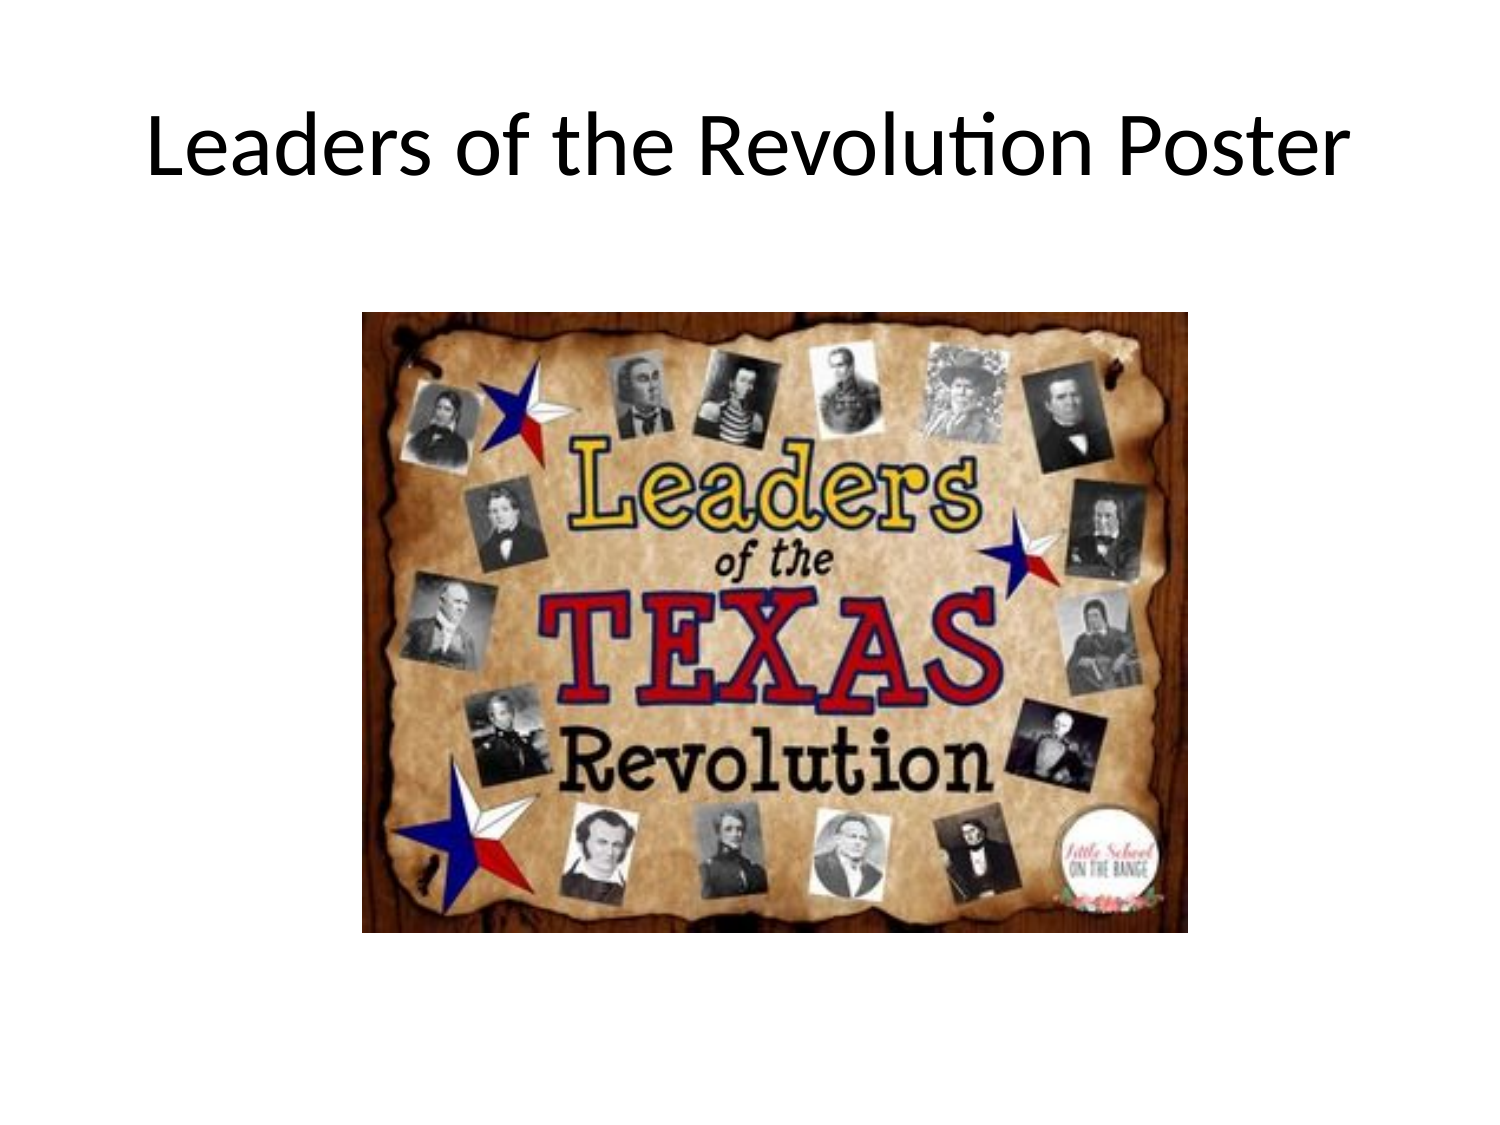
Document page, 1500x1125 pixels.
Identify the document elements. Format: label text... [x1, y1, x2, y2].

title Leaders of the Revolution Poster [75, 45, 1425, 233]
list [362, 312, 1188, 933]
